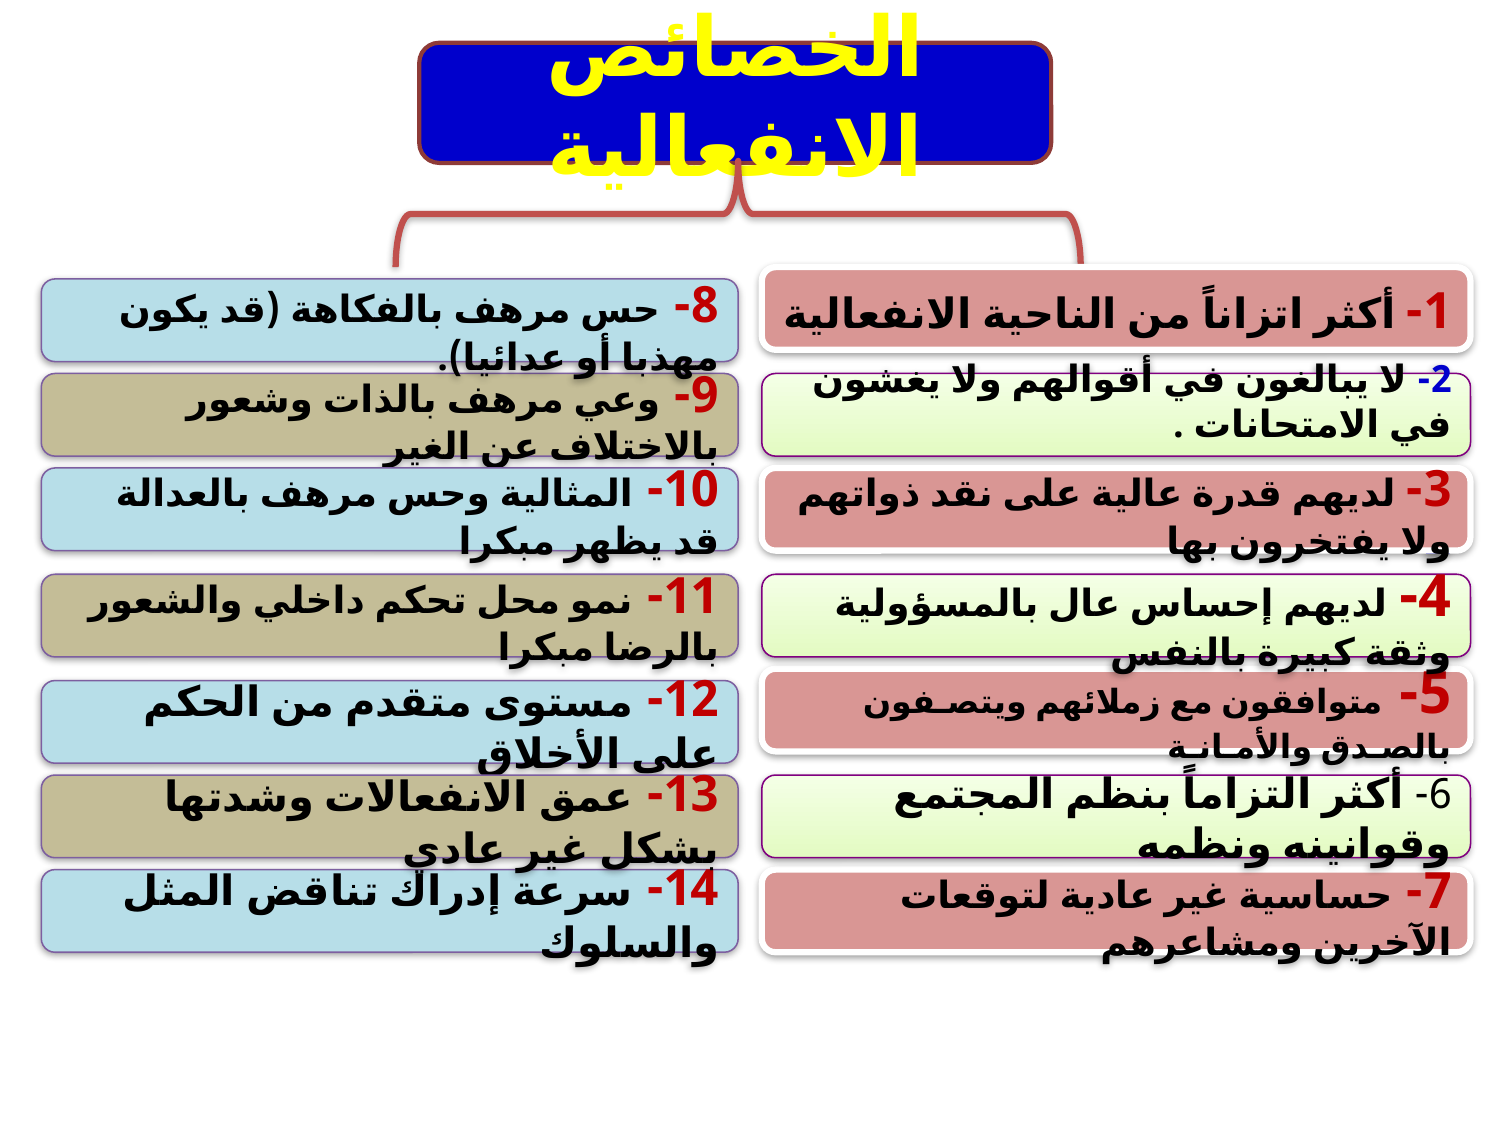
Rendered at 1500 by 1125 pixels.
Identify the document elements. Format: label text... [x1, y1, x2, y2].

text_box 14- سرعة إدراك تناقض المثل والسلوك [40, 868, 739, 954]
text_box 6- أكثر التزاماً بنظم المجتمع وقوانينه ونظمه [761, 774, 1472, 859]
text_box 10- المثالية وحس مرهف بالعدالة قد يظهر مبكرا [40, 467, 739, 552]
text_box 12- مستوى متقدم من الحكم على الأخلاق [40, 679, 739, 764]
text_box 13- عمق الانفعالات وشدتها بشكل غير عادي [40, 774, 739, 859]
text_box 9- وعي مرهف بالذات وشعور بالاختلاف عن الغير [40, 372, 739, 457]
text_box 11- نمو محل تحكم داخلي والشعور بالرضا مبكرا [40, 573, 739, 658]
text_box 5- متوافقون مع زملائهم ويتصـفون بالصـدق والأمـانـة [758, 665, 1474, 755]
text_box 2- لا يبالغون في أقوالهم ولا يغشون في الامتحانات . 2- [761, 372, 1472, 457]
text_box 7- حساسية غير عادية لتوقعات الآخرين ومشاعرهم [758, 866, 1474, 956]
text_box [392, 157, 1084, 268]
text_box 4- لديهم إحساس عال بالمسؤولية وثقة كبيرة بالنفس [761, 573, 1472, 658]
text_box 8- حس مرهف بالفكاهة (قد يكون مهذبا أو عدائيا). [40, 278, 739, 363]
text_box 3- لديهم قدرة عالية على نقد ذواتهم ولا يفتخرون بها [758, 464, 1474, 554]
text_box 1- أكثر اتزاناً من الناحية الانفعالية [758, 263, 1474, 353]
text_box الخصائص الانفعالية [417, 40, 1054, 166]
